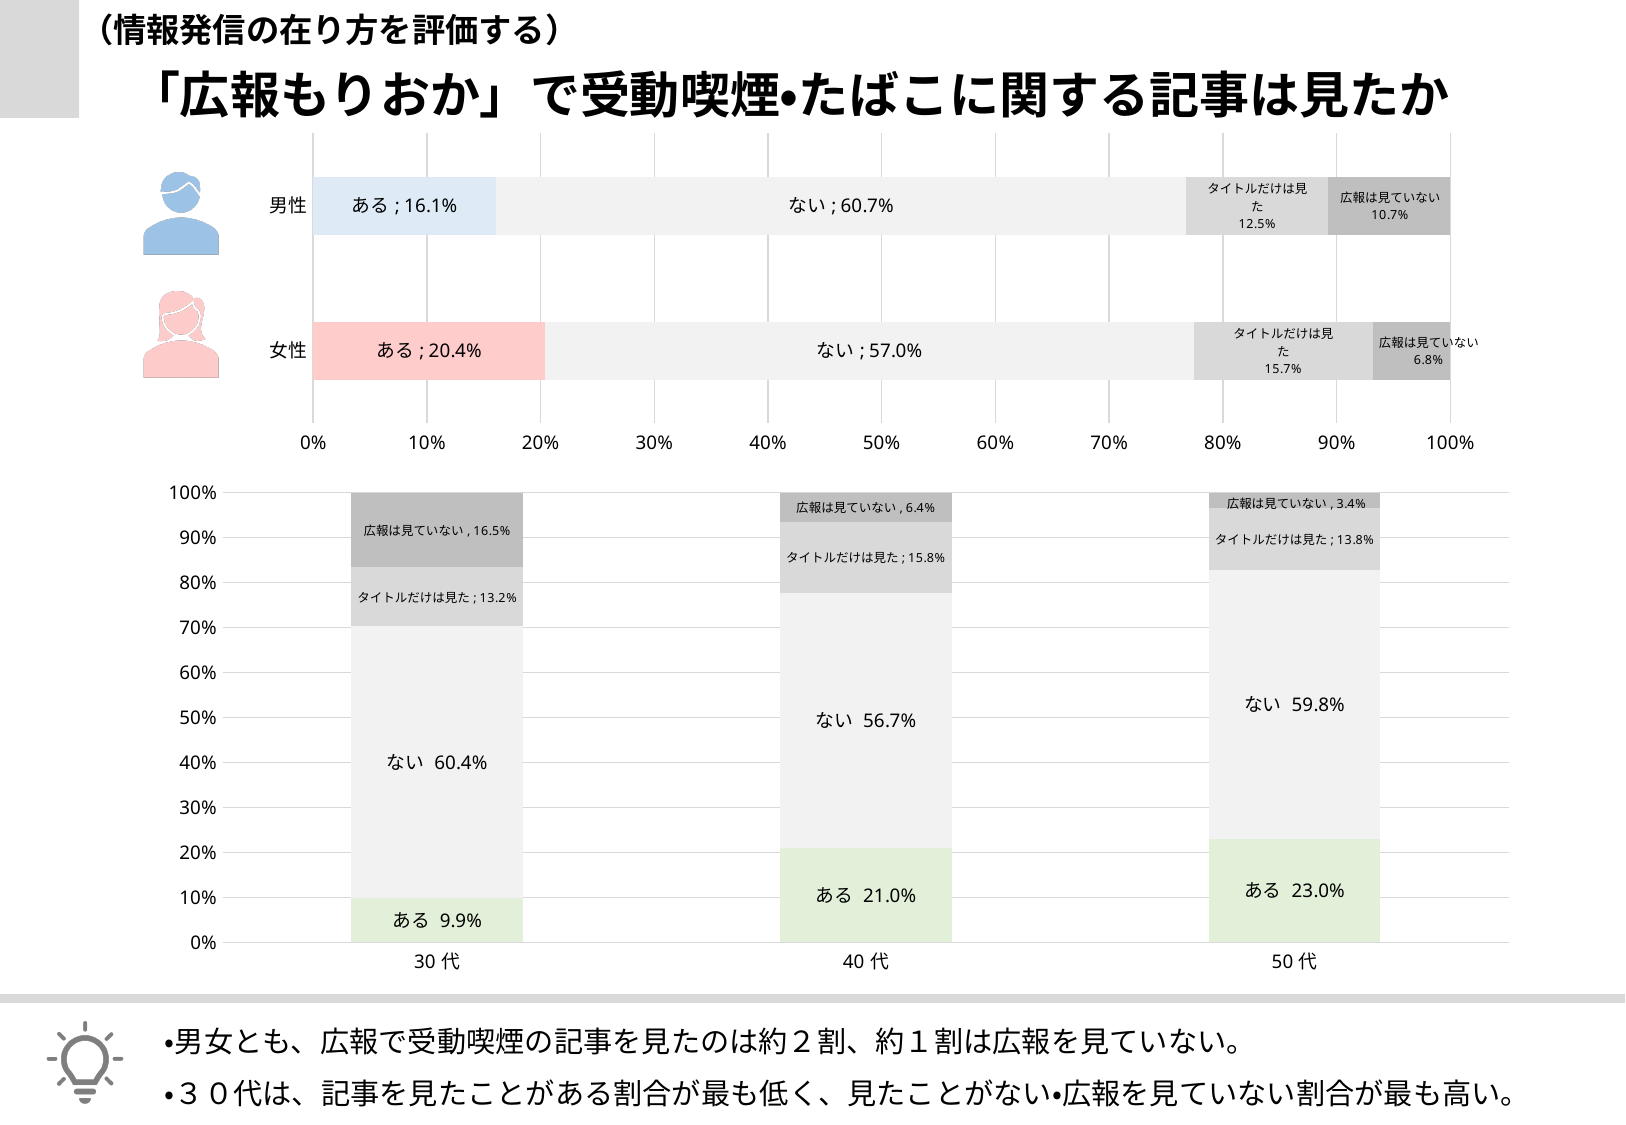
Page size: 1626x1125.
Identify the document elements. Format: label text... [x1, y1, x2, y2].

text_box ・男女とも、広報で受動喫煙の記事を見たのは約２割、約１割は広報を見ていない。 ・３０代は、記事を見たことがある割合が最も低く、見たことがない・広報を見ていない割合が最も高い。 [91, 1012, 1625, 1125]
picture [125, 282, 237, 394]
text_box （情報発信の在り方を評価する） 「広報もりおか」で受動喫煙・たばこに関する記事は見たか [65, 0, 1600, 138]
text_box [0, 0, 80, 119]
chart [145, 126, 1534, 1021]
picture [39, 1017, 131, 1109]
picture [125, 159, 237, 271]
